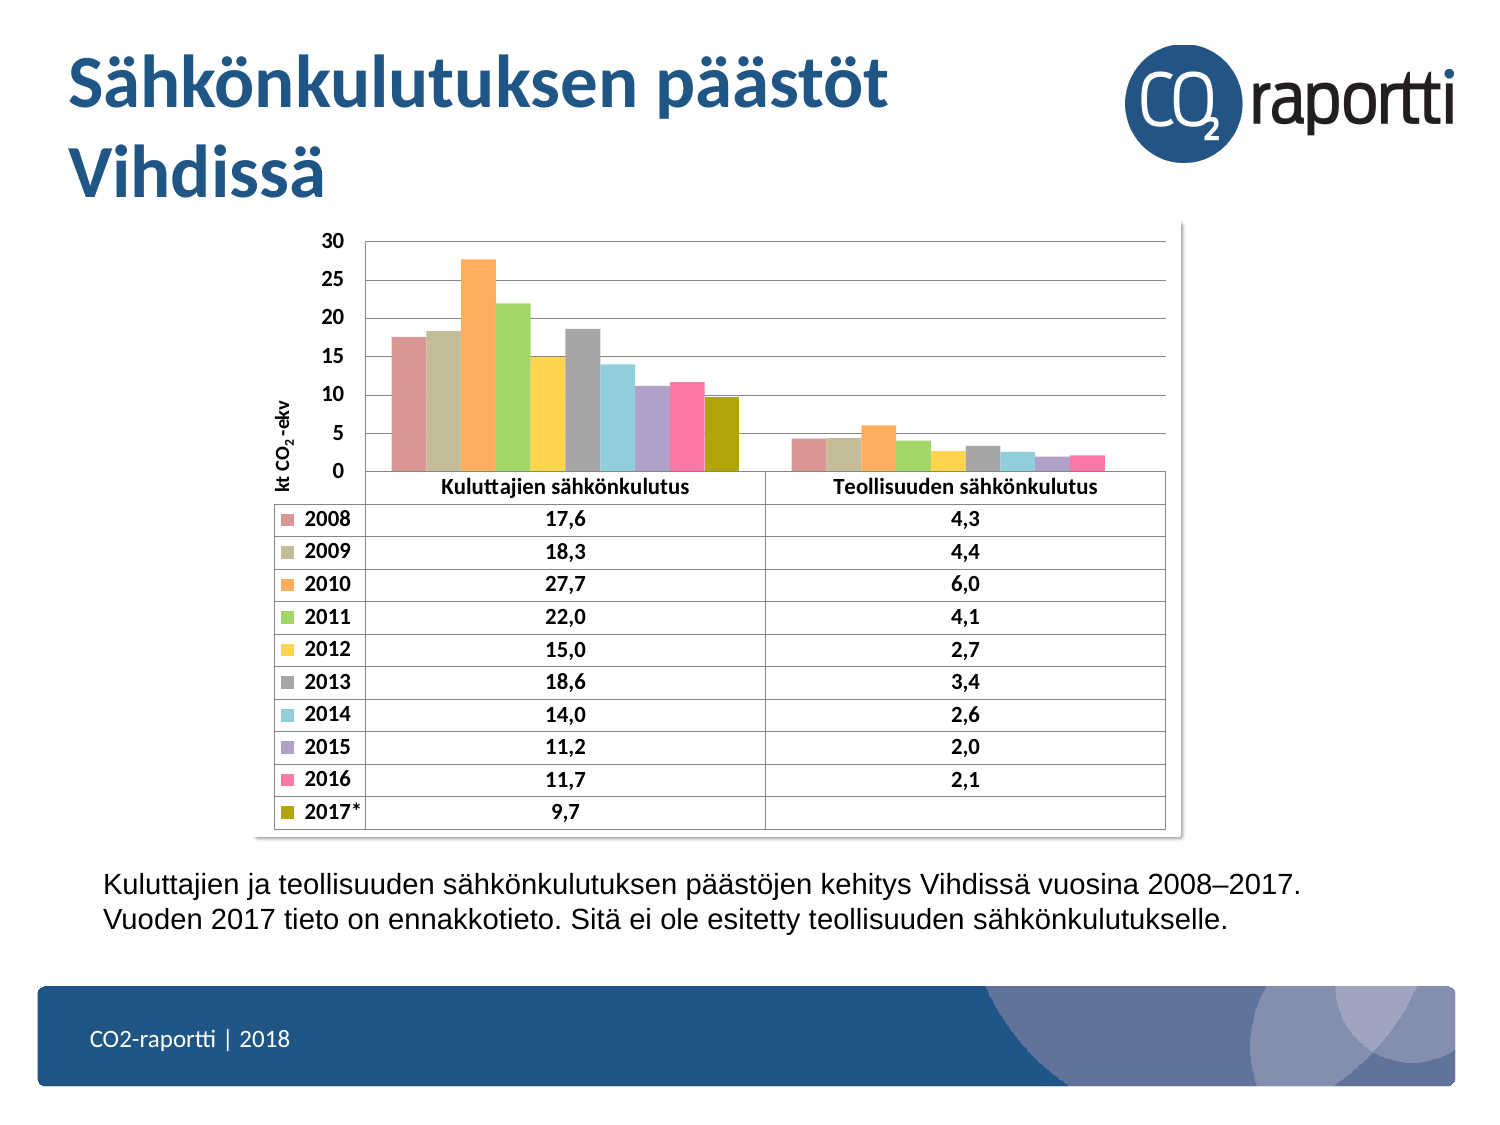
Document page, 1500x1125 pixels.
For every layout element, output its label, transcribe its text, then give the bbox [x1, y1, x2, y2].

text_box Kuluttajien ja teollisuuden sähkönkulutuksen päästöjen kehitys Vihdissä vuosina 2008–2017. Vuoden 2017 tieto on ennakkotieto. Sitä ei ole esitetty teollisuuden sähkönkulutukselle. [88, 857, 1412, 943]
title Sähkönkulutuksen päästöt Vihdissä [53, 45, 1128, 200]
picture [1128, 45, 1454, 163]
picture [37, 218, 1488, 1125]
